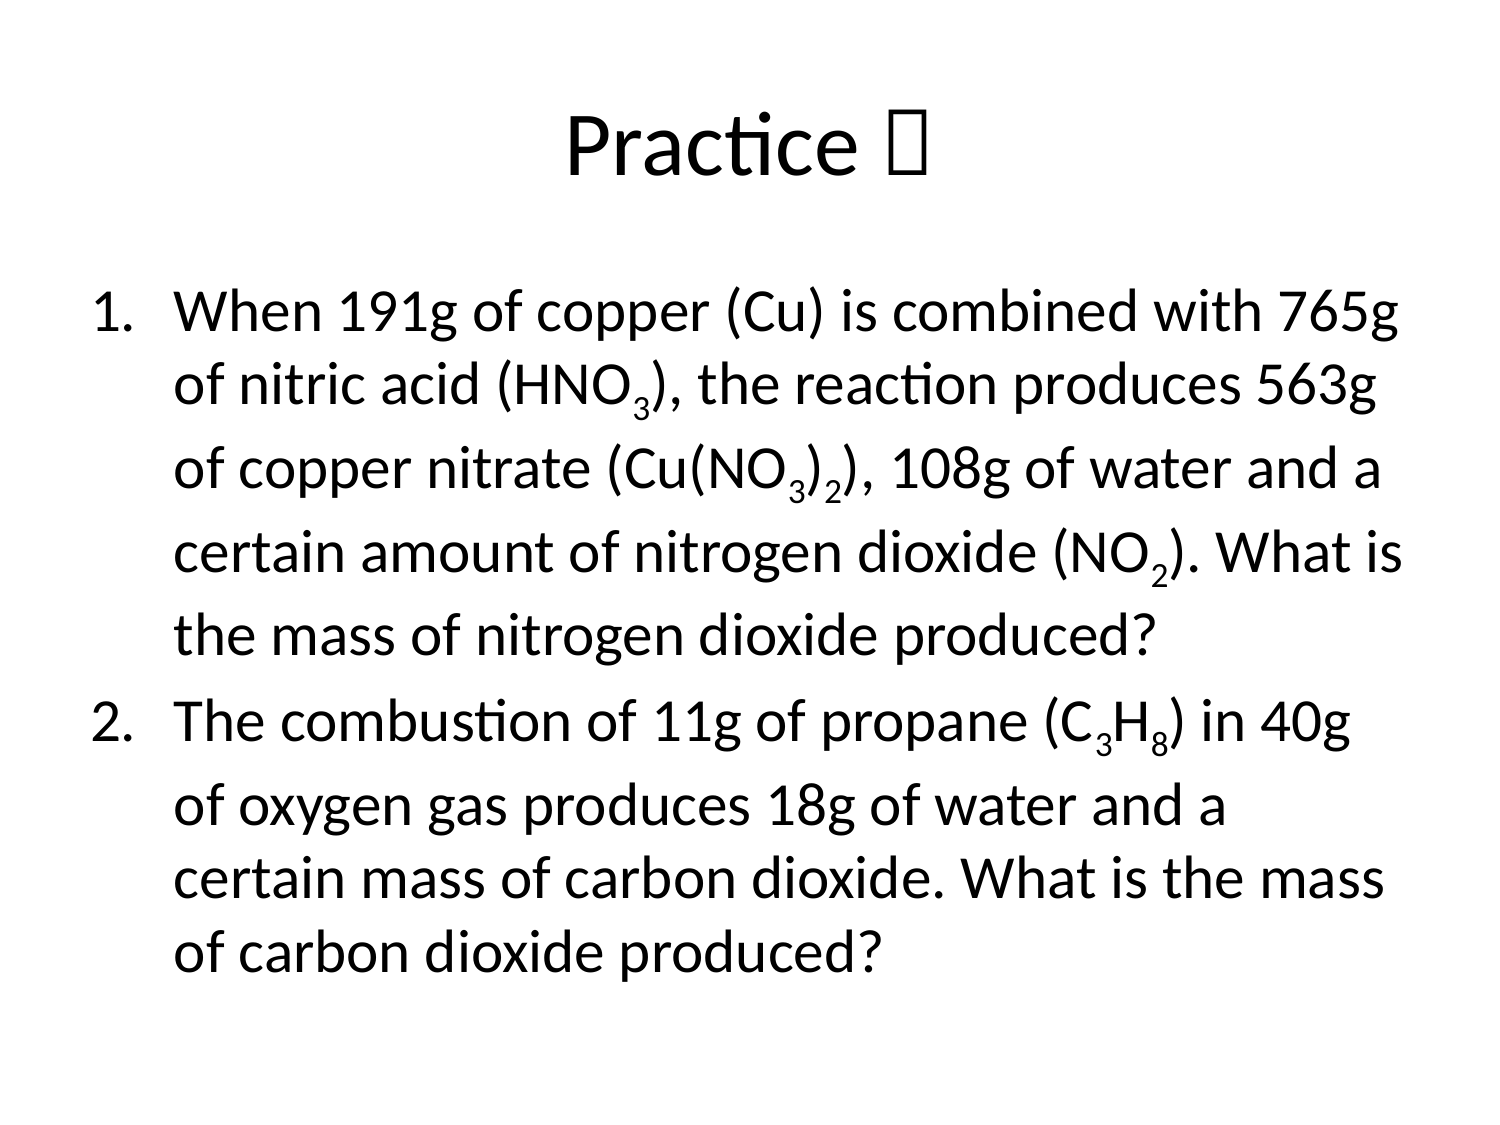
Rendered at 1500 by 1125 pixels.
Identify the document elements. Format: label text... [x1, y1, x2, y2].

list When 191g of copper (Cu) is combined with 765g of nitric acid (HNO3), the reaction produces 563g of copper nitrate (Cu(NO3)2), 108g of water and a certain amount of nitrogen dioxide (NO2). What is the mass of nitrogen dioxide produced? The combustion of 11g of propane (C3H8) in 40g of oxygen gas produces 18g of water and a certain mass of carbon dioxide. What is the mass of carbon dioxide produced? [75, 262, 1425, 1005]
title Practice  [75, 45, 1425, 233]
